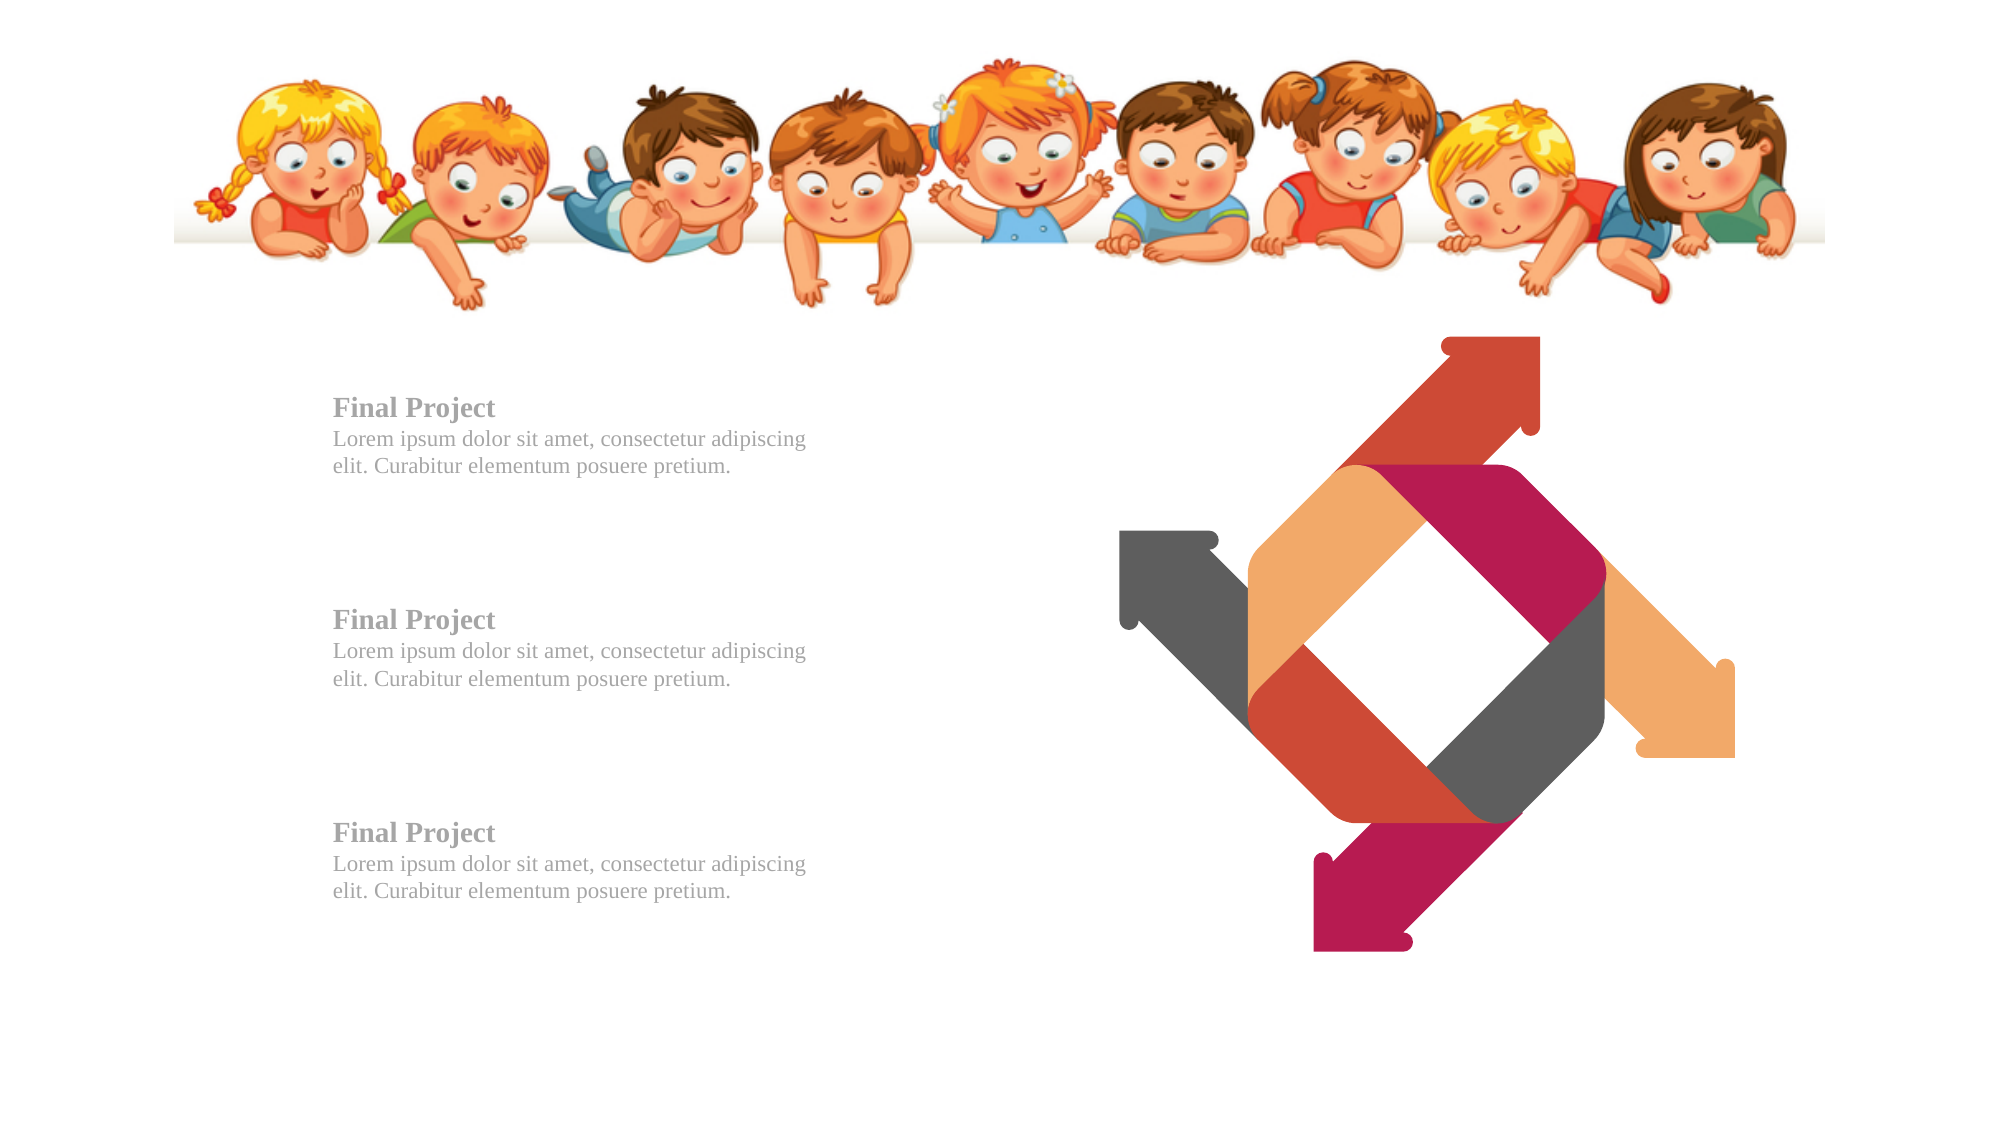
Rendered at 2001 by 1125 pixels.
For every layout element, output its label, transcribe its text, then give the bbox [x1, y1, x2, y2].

text_box Final Project Lorem ipsum dolor sit amet, consectetur adipiscing elit. Curabitur elementum posuere pretium. [317, 805, 827, 952]
text_box Final Project Lorem ipsum dolor sit amet, consectetur adipiscing elit. Curabitur elementum posuere pretium. [317, 593, 827, 740]
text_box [1119, 336, 1735, 952]
picture [174, 0, 1825, 448]
text_box Final Project Lorem ipsum dolor sit amet, consectetur adipiscing elit. Curabitur elementum posuere pretium. [317, 380, 827, 527]
